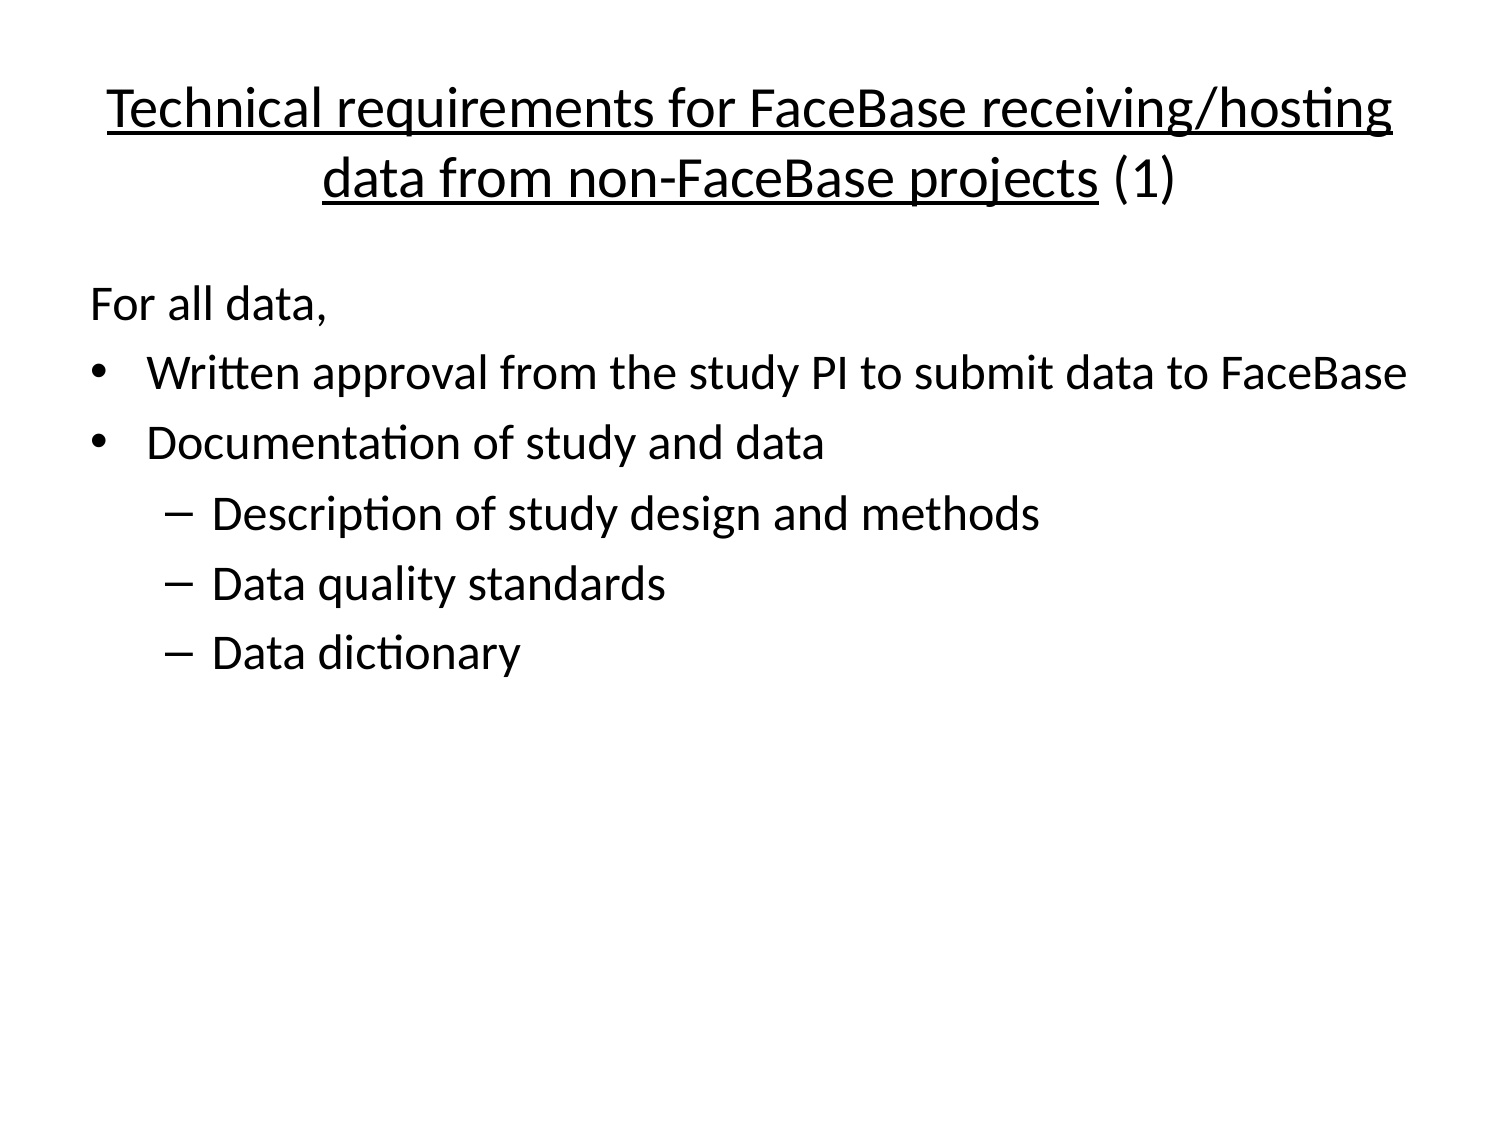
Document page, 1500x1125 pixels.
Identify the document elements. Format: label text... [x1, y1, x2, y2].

title Technical requirements for FaceBase receiving/hosting data from non-FaceBase projects (1) [75, 45, 1425, 233]
list For all data, Written approval from the study PI to submit data to FaceBase Documentation of study and data Description of study design and methods Data quality standards Data dictionary [75, 262, 1425, 1005]
